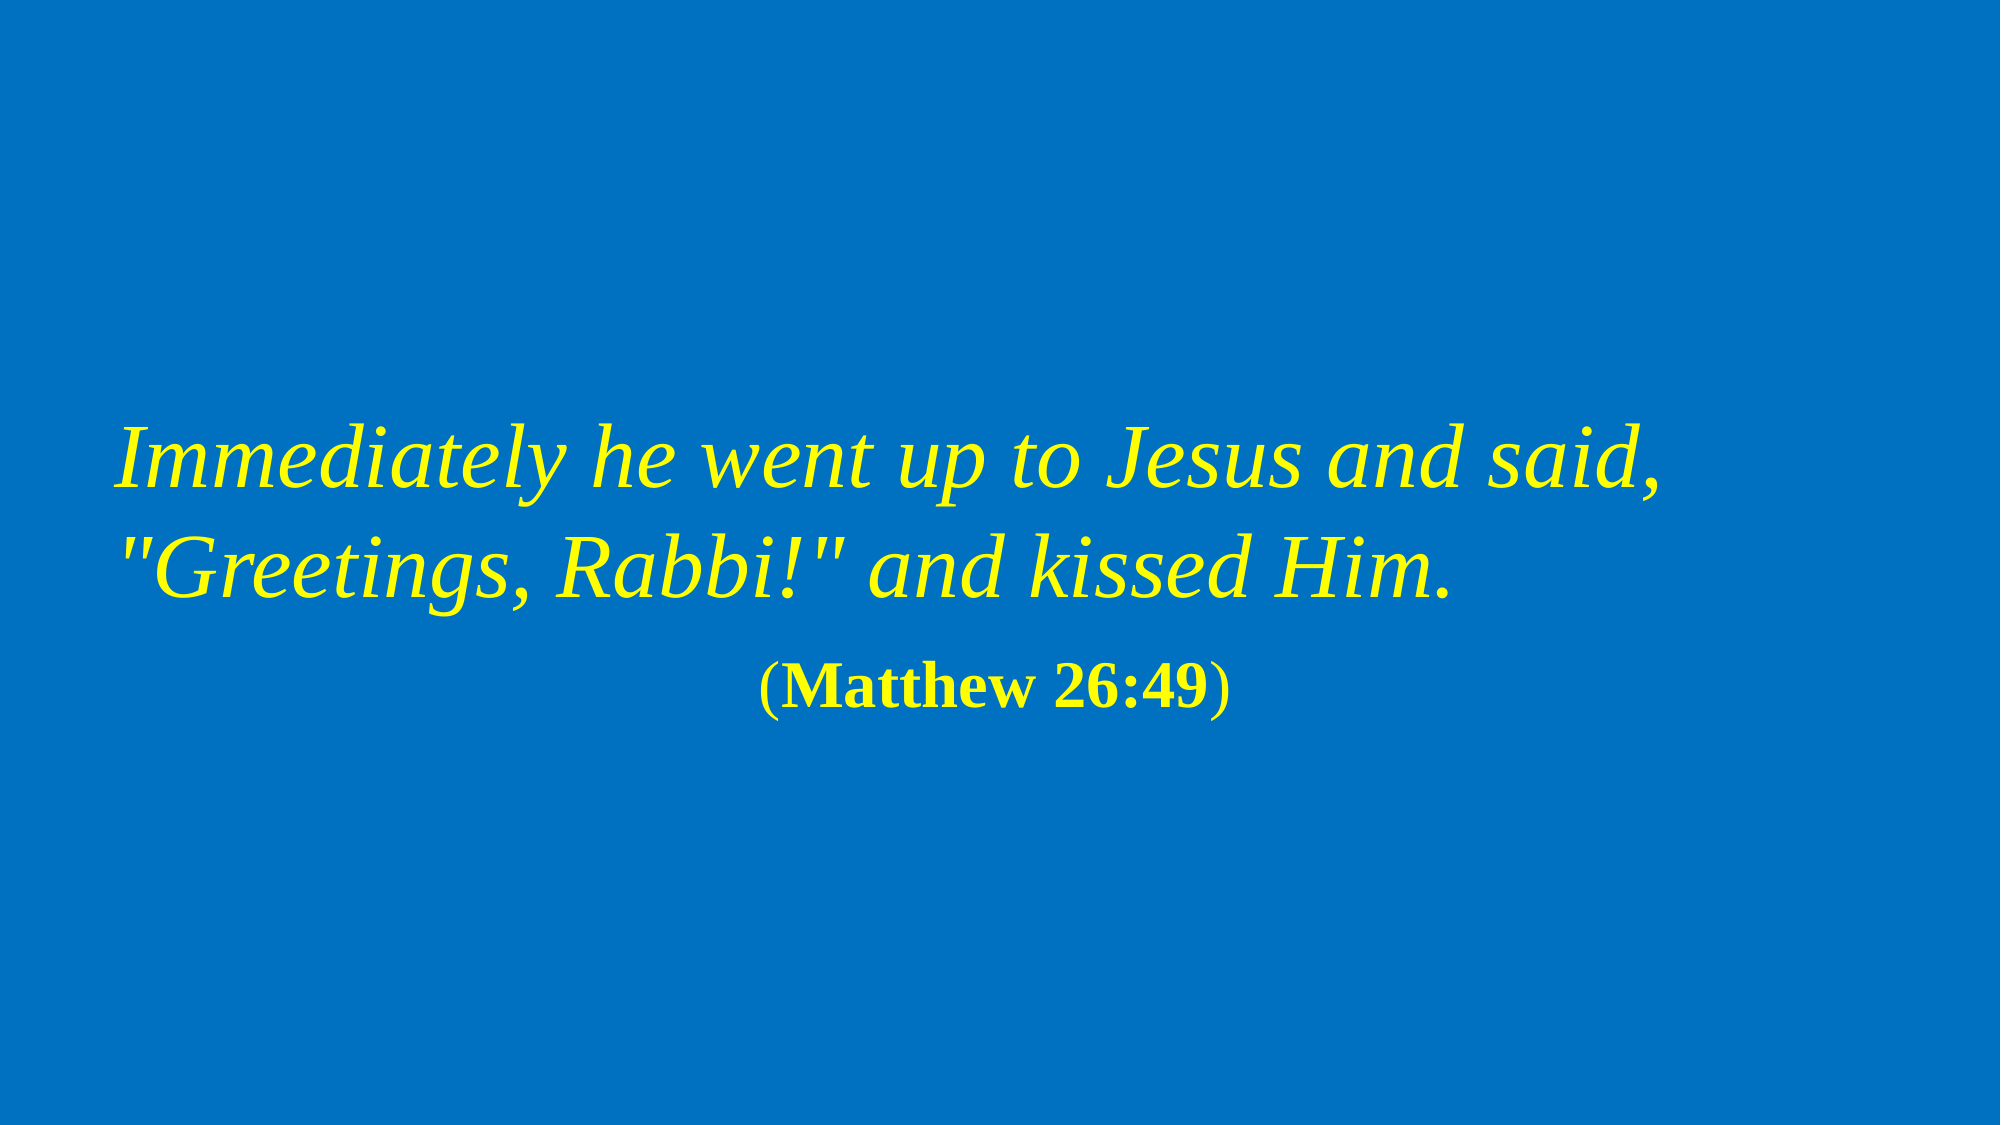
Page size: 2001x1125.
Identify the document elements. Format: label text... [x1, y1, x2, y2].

text_box Immediately he went up to Jesus and said, "Greetings, Rabbi!" and kissed Him. (Matthew 26:49) [99, 388, 1900, 733]
